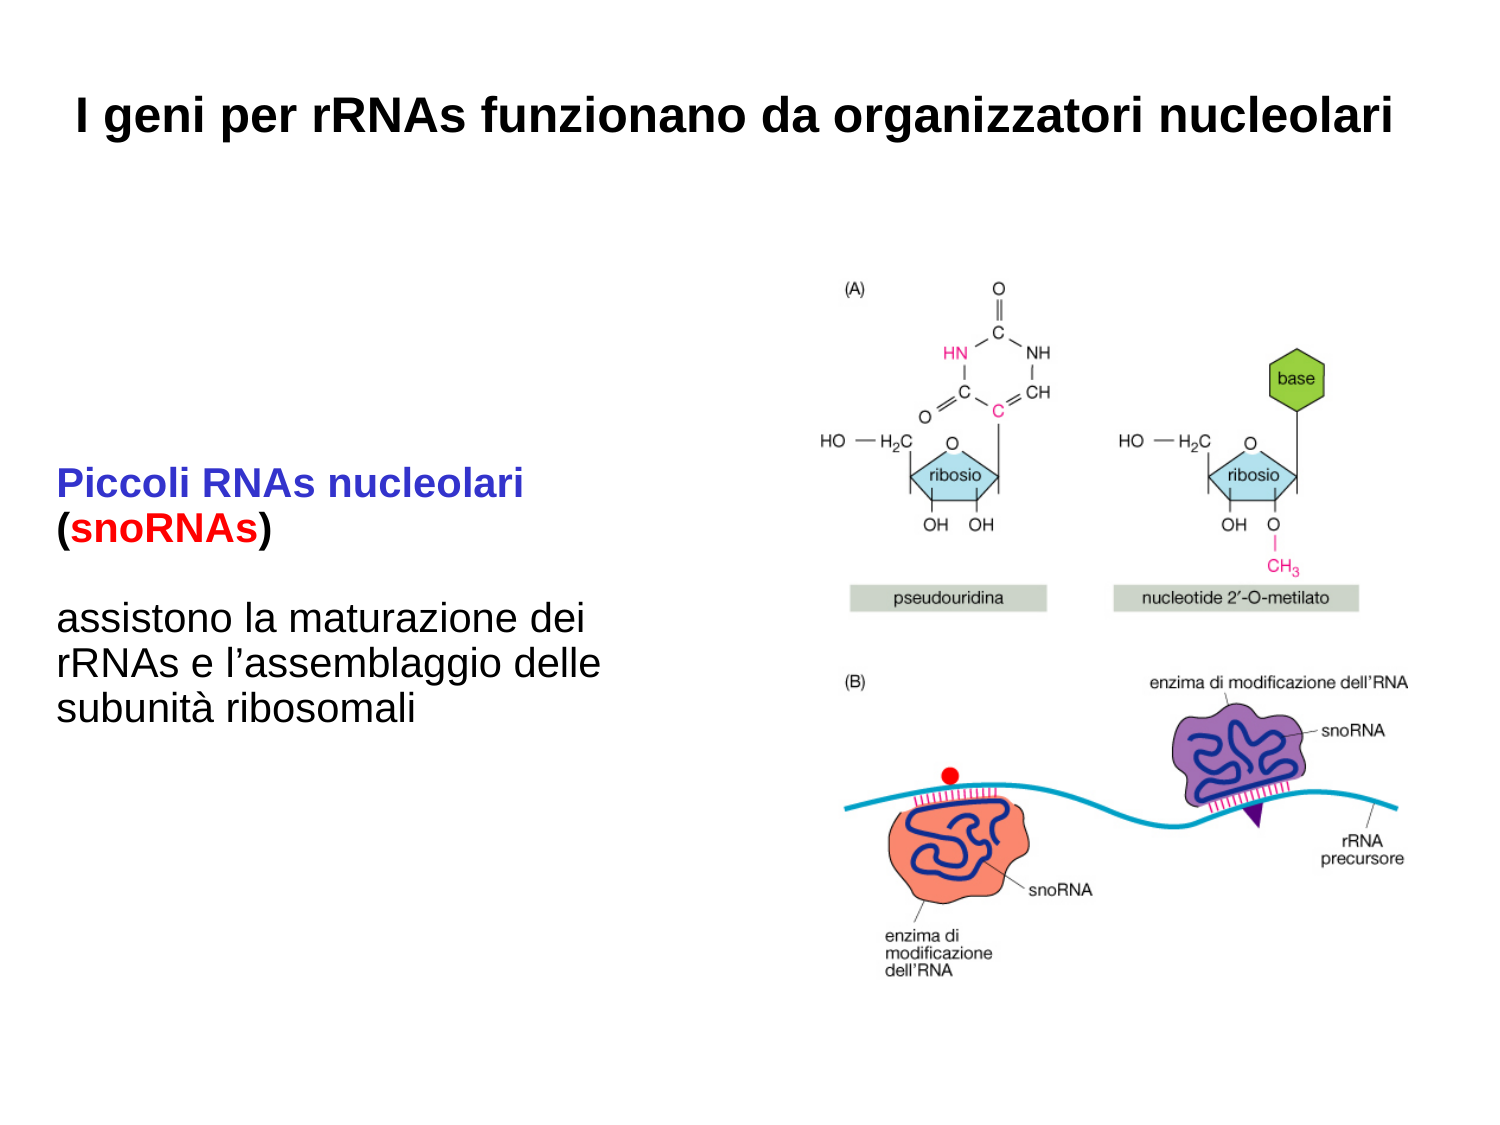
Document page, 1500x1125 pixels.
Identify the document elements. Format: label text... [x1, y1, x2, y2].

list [820, 278, 1408, 980]
title Piccoli RNAs nucleolari (snoRNAs) assistono la maturazione dei rRNAs e l’assemblaggio delle subunità ribosomali [41, 276, 706, 917]
text_box I geni per rRNAs funzionano da organizzatori nucleolari [29, 19, 1441, 207]
